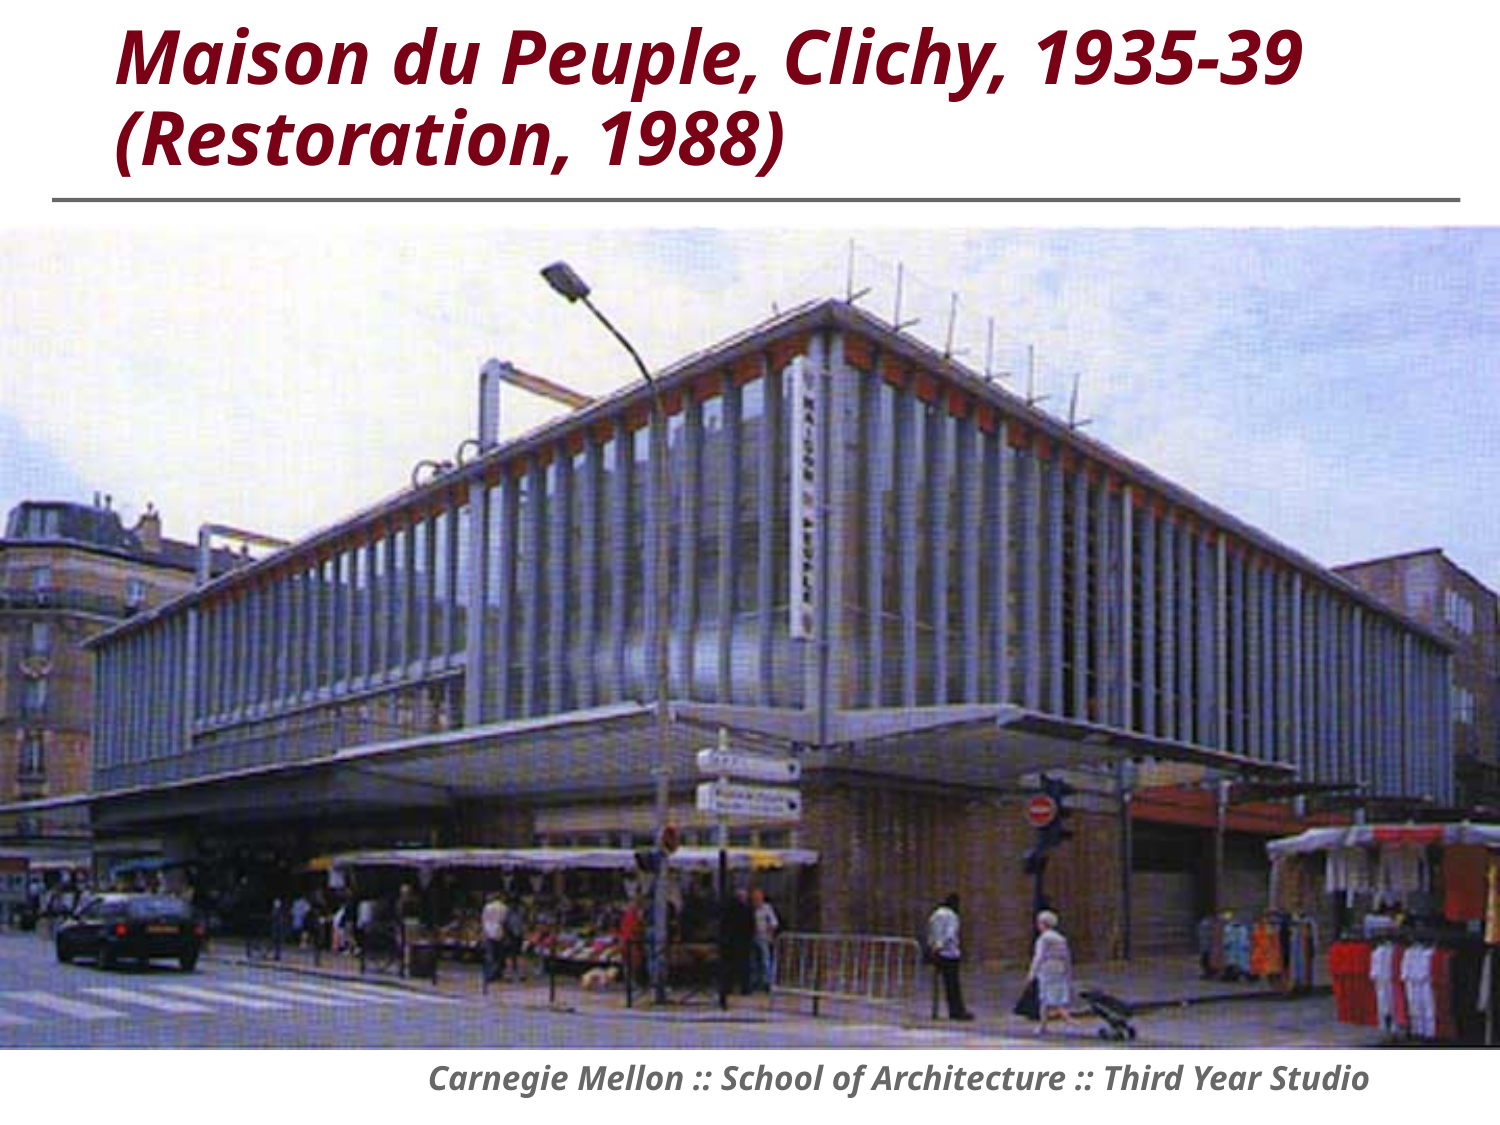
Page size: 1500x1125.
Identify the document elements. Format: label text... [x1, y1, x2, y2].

title Maison du Peuple, Clichy, 1935-39 (Restoration, 1988) [99, 12, 1375, 200]
picture [0, 224, 1500, 1051]
